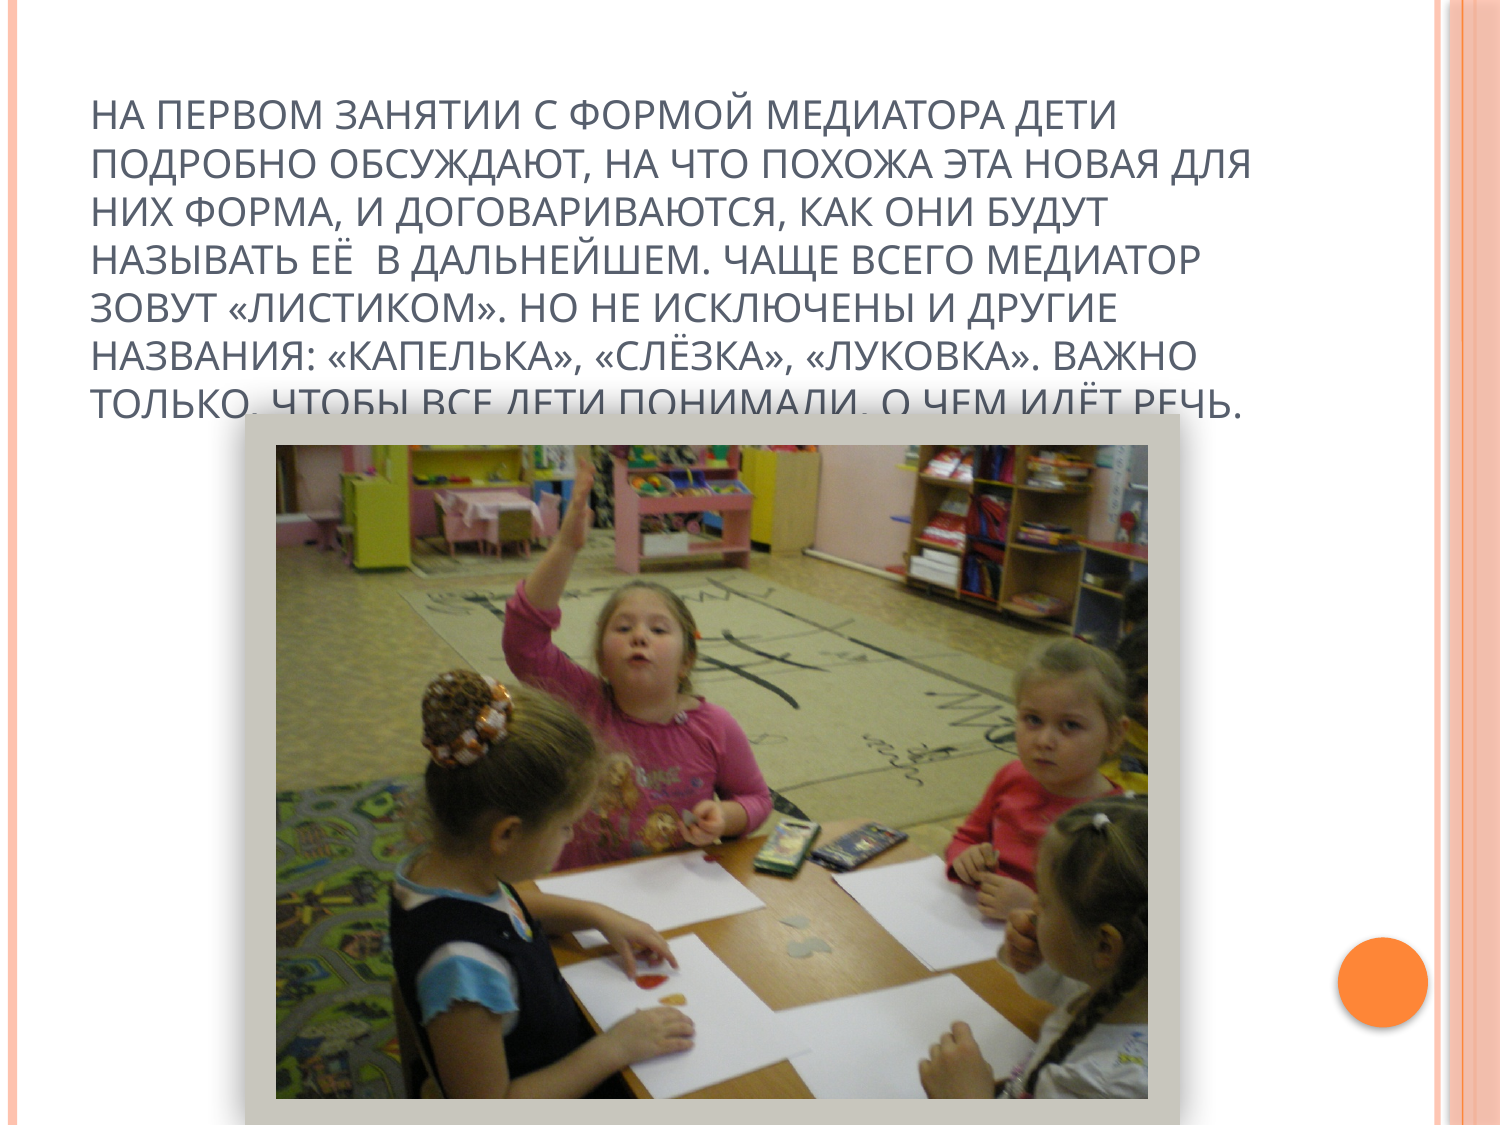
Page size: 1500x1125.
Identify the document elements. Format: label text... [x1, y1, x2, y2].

title На первом занятии с формой медиатора дети подробно обсуждают, на что похожа эта новая для них форма, и договариваются, как они будут называть её в дальнейшем. Чаще всего медиатор зовут «листиком». Но не исключены и другие названия: «капелька», «слёзка», «луковка». Важно только, чтобы все дети понимали, о чем идёт речь. [75, 45, 1300, 434]
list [275, 444, 1149, 1100]
